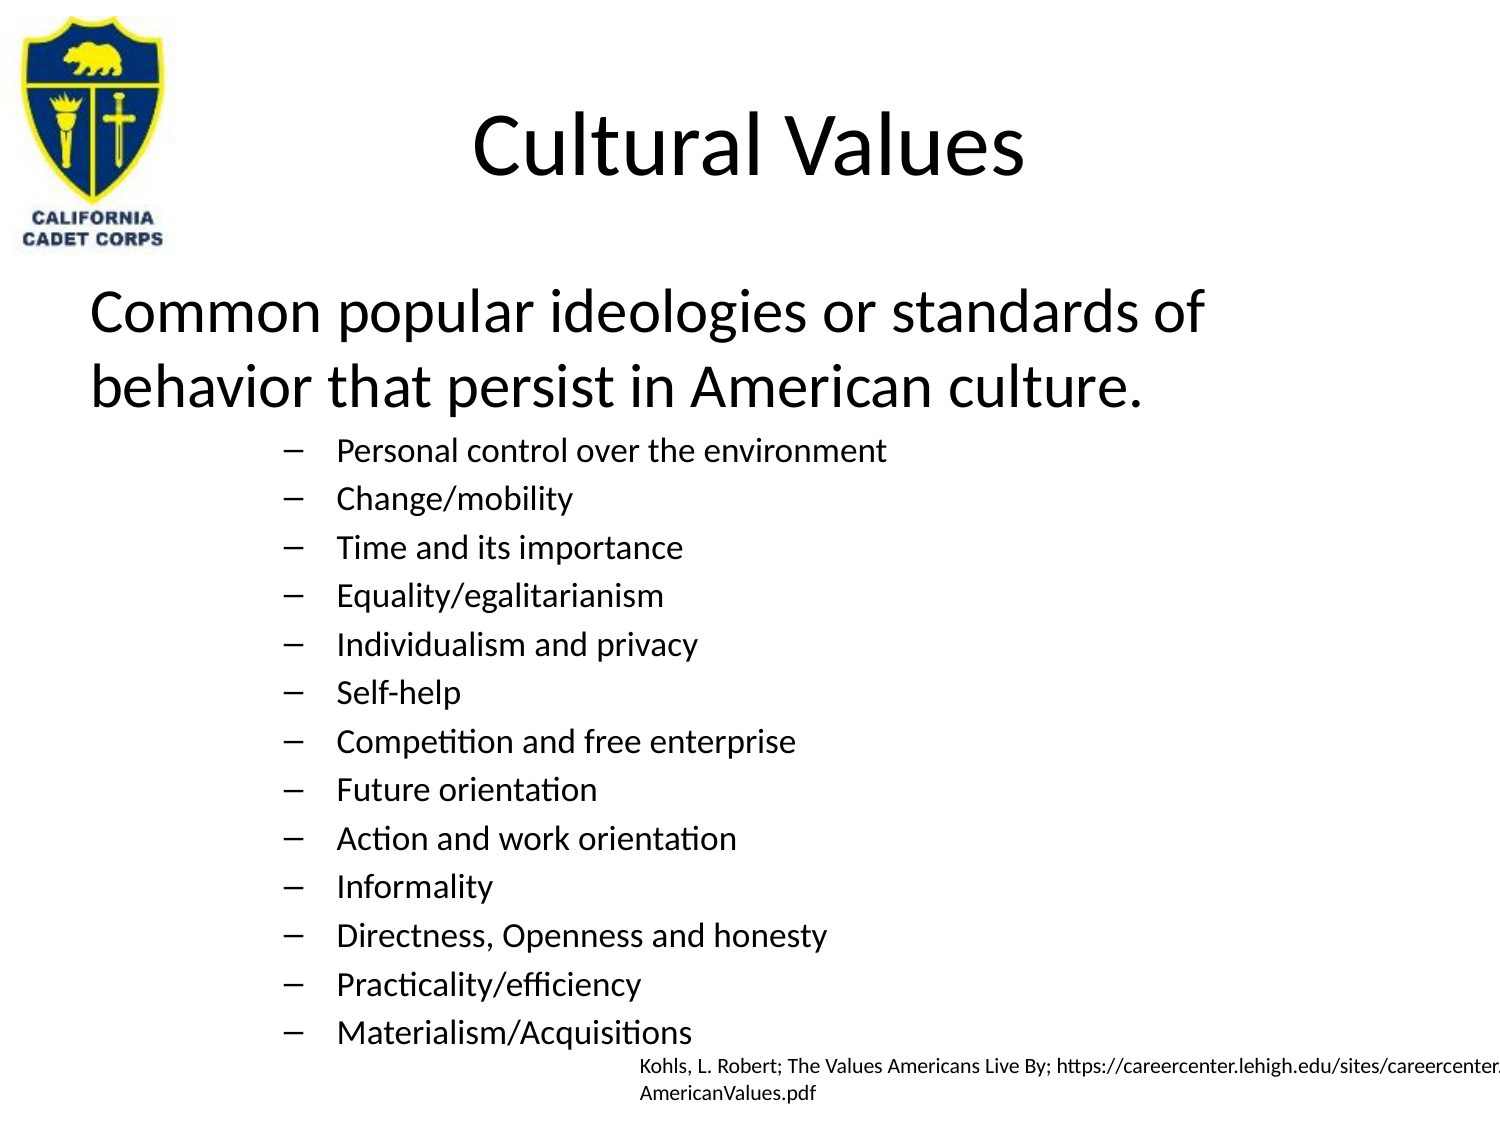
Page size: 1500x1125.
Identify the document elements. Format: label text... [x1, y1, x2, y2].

text_box Kohls, L. Robert; The Values Americans Live By; https://careercenter.lehigh.edu/sites/careercenter.lehigh.edu/files/AmericanValues.pdf [624, 1044, 1500, 1112]
title Cultural Values [162, 45, 1338, 233]
picture [0, 16, 186, 261]
list Common popular ideologies or standards of behavior that persist in American culture. Personal control over the environment Change/mobility Time and its importance Equality/egalitarianism Individualism and privacy Self-help Competition and free enterprise Future orientation Action and work orientation Informality Directness, Openness and honesty Practicality/efficiency Materialism/Acquisitions [75, 262, 1425, 1063]
